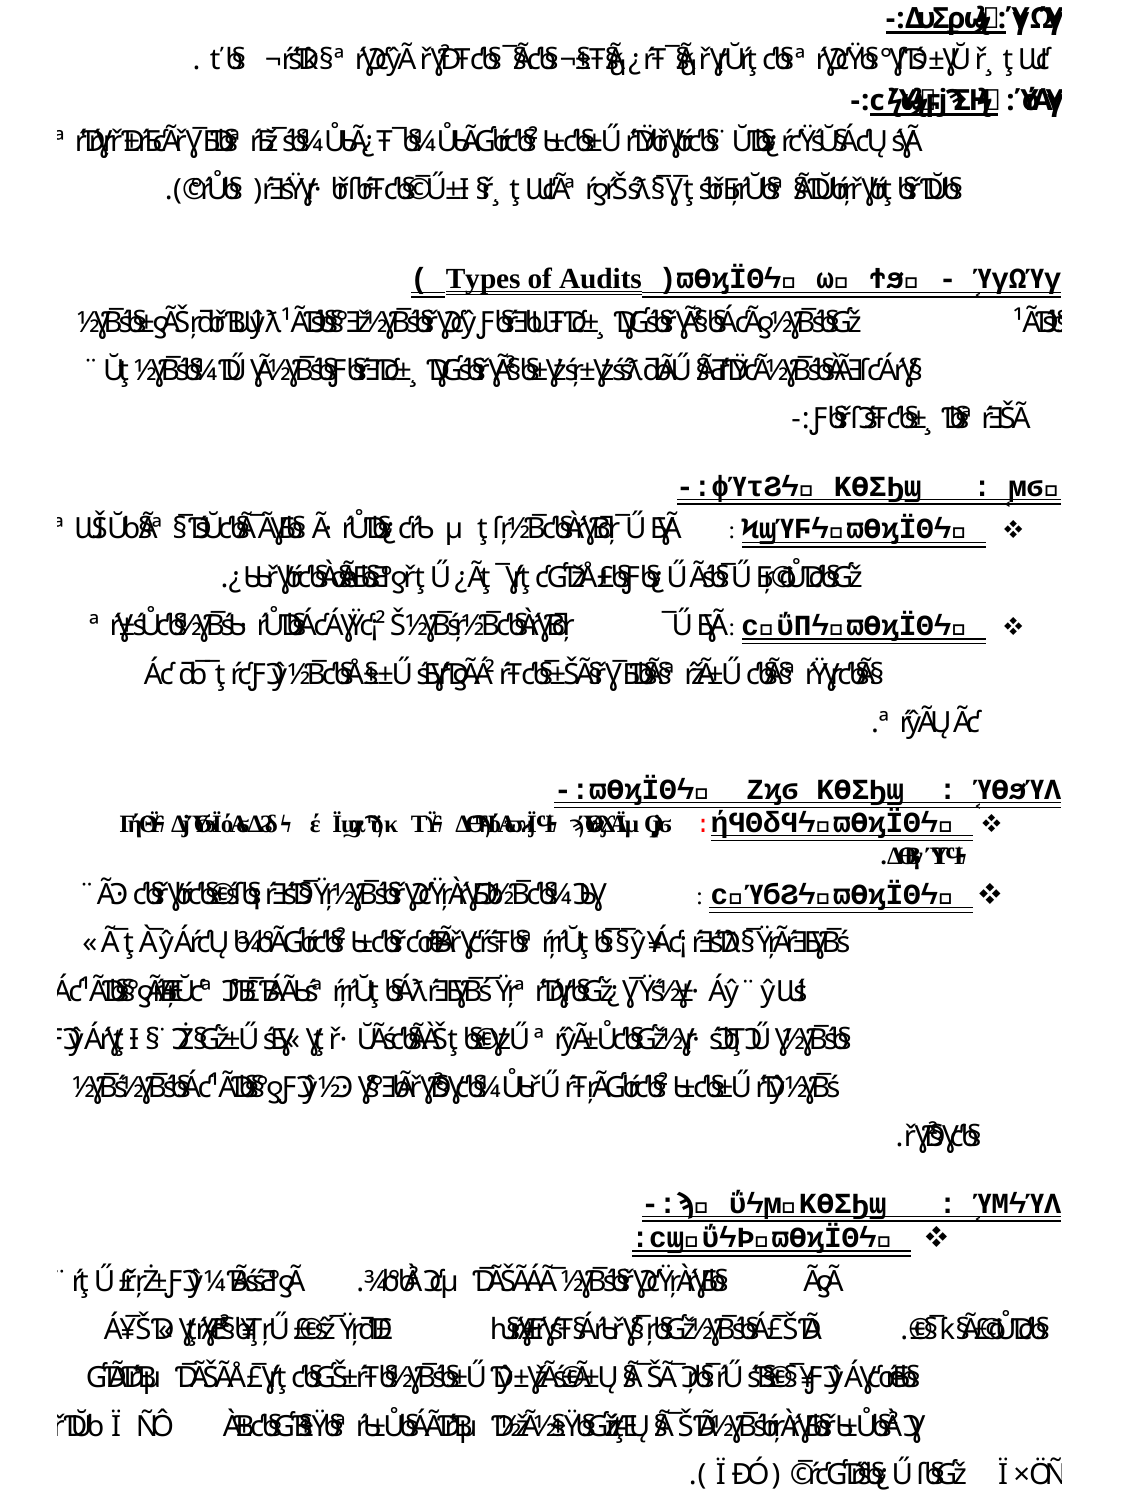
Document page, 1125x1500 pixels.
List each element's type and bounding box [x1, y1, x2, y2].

picture [57, 0, 1068, 1499]
